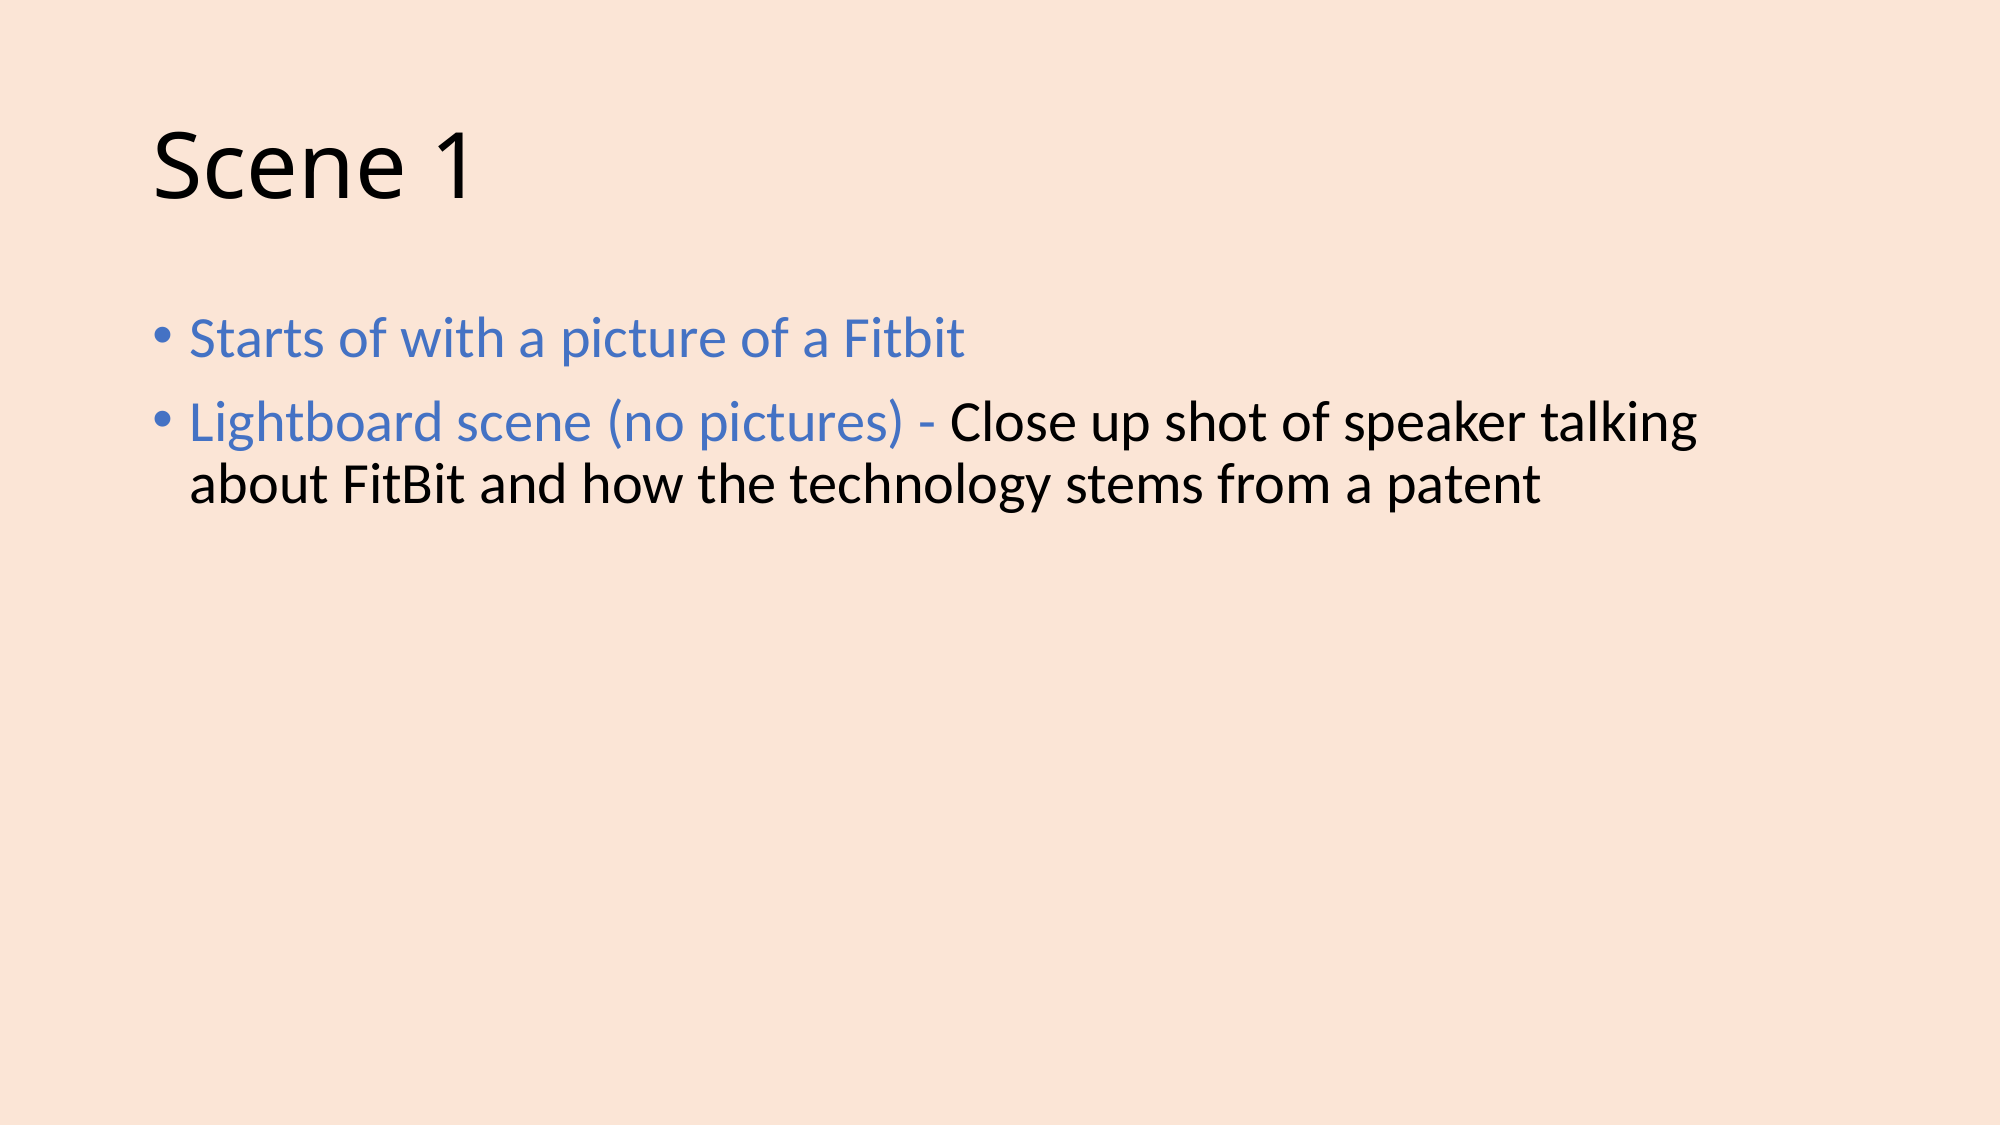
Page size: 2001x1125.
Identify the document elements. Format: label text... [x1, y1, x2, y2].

title Scene 1 [137, 59, 1863, 278]
list Starts of with a picture of a Fitbit Lightboard scene (no pictures) - Close up shot of speaker talking about FitBit and how the technology stems from a patent [137, 299, 1863, 1014]
